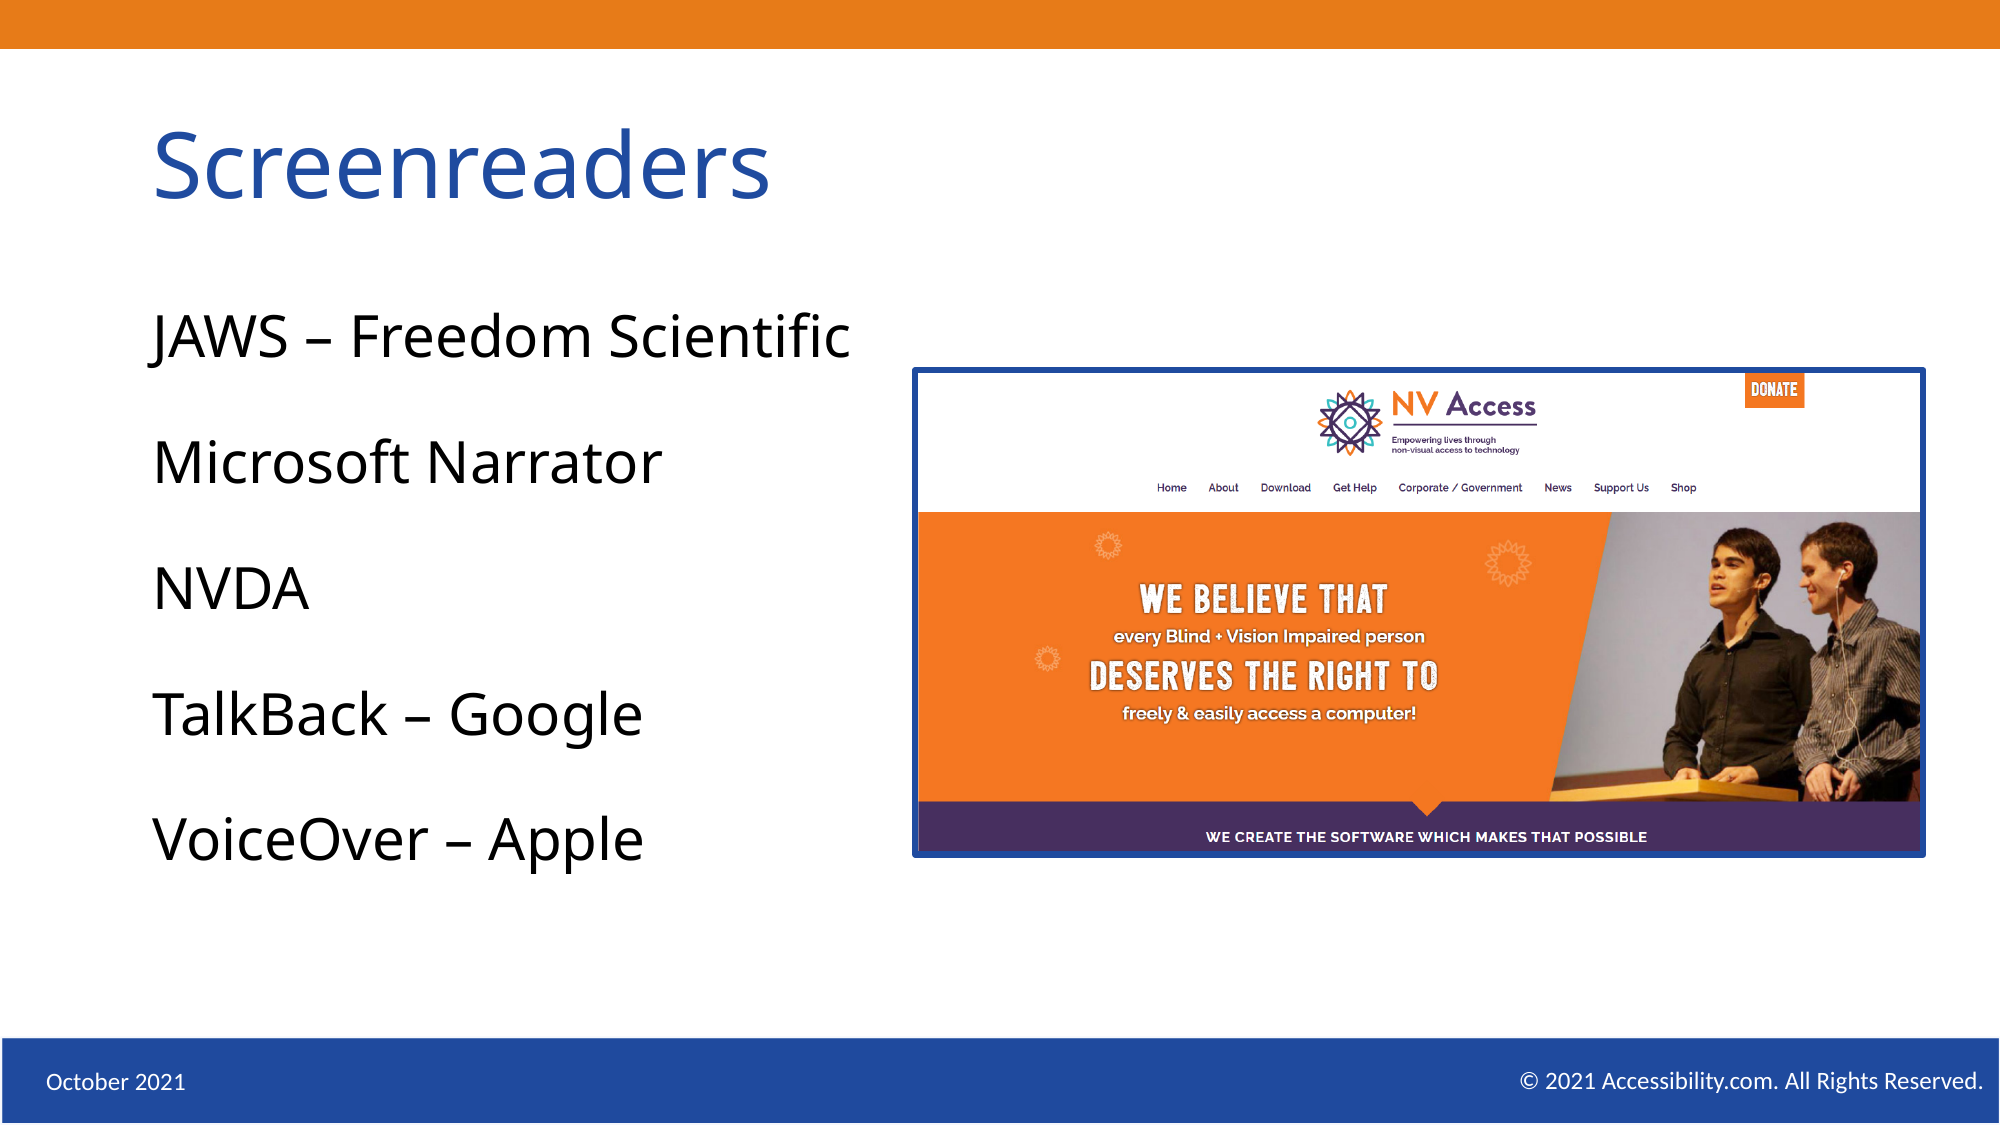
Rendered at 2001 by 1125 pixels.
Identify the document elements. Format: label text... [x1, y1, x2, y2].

picture [0, 1036, 2000, 1125]
title Screenreaders [137, 59, 1863, 278]
picture [918, 373, 1921, 852]
list JAWS – Freedom Scientific Microsoft Narrator NVDA TalkBack – Google VoiceOver – Apple [137, 299, 1000, 1014]
